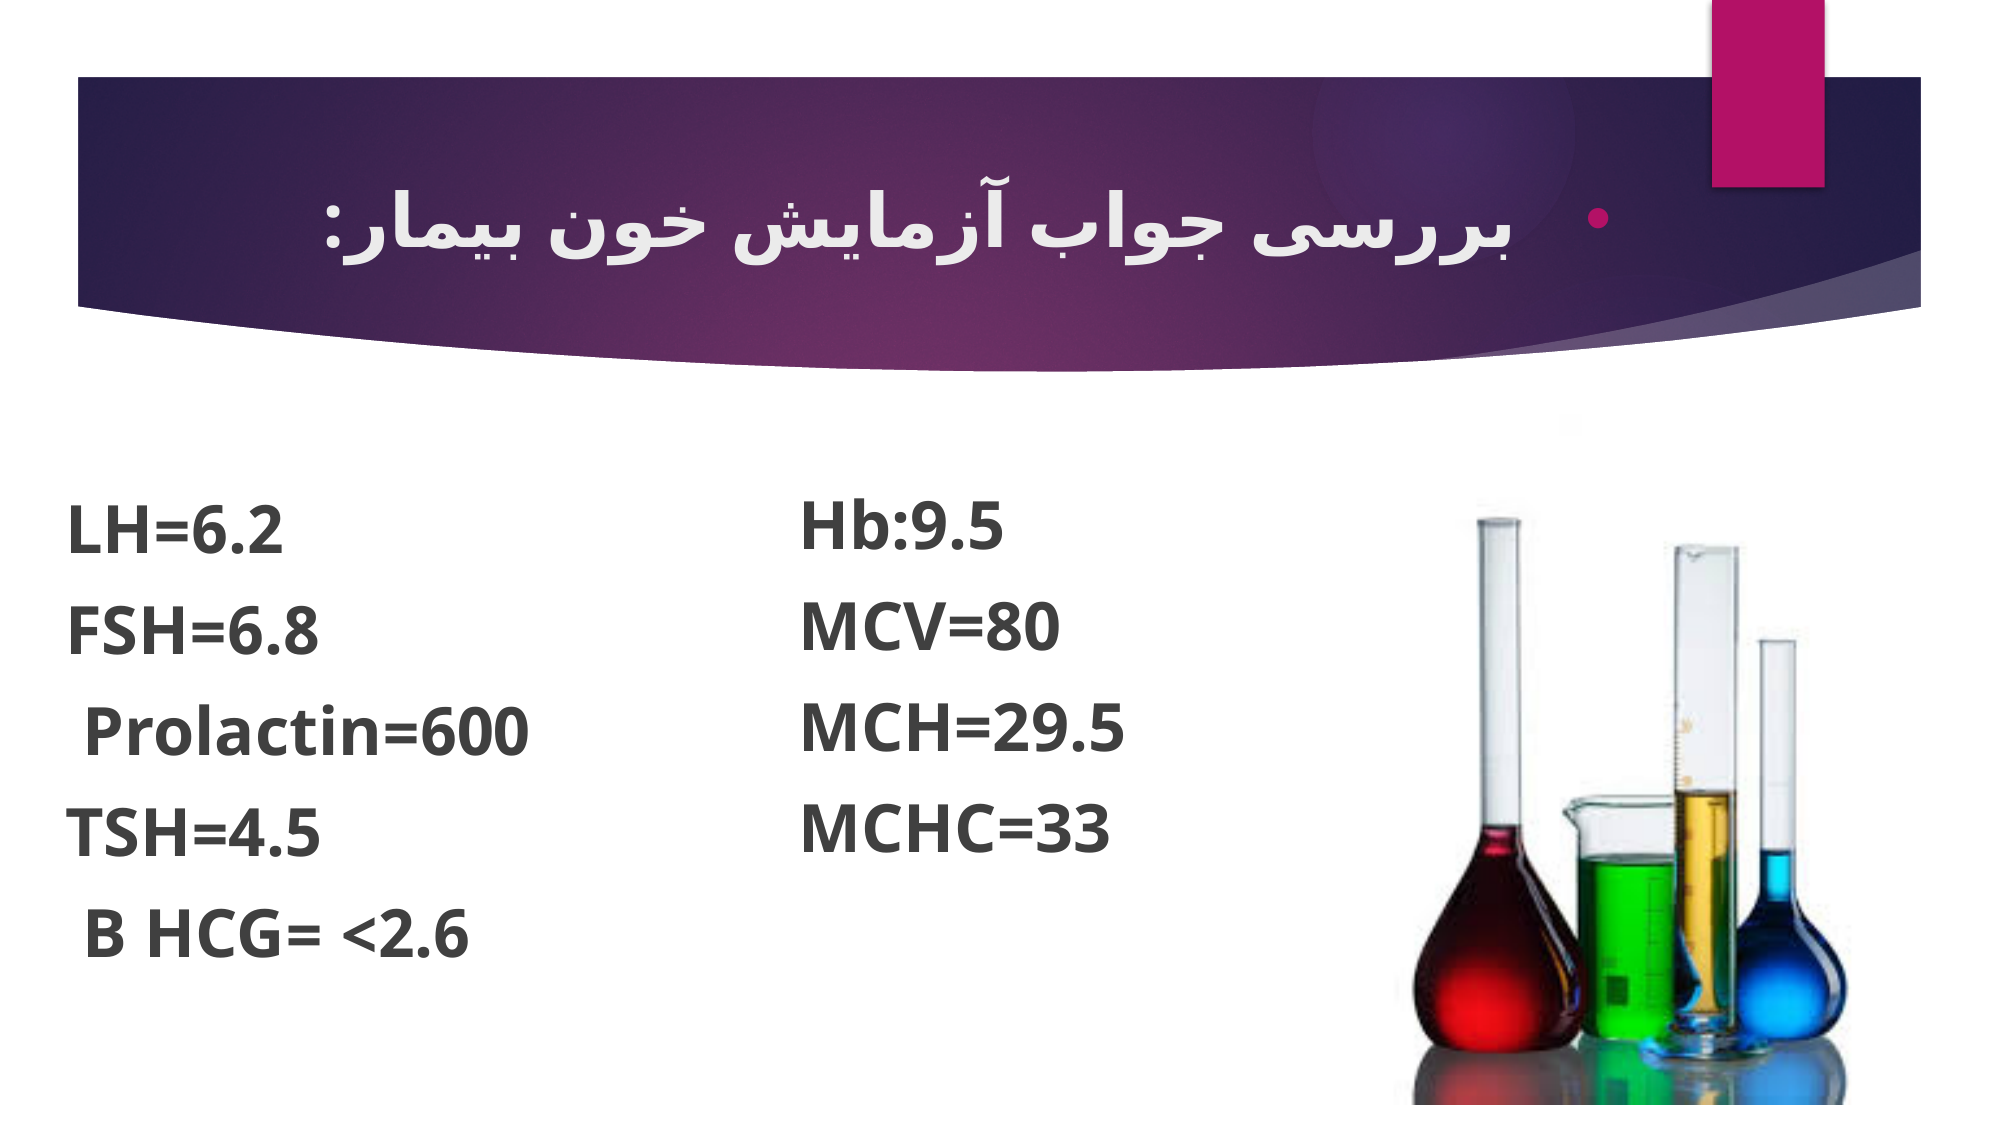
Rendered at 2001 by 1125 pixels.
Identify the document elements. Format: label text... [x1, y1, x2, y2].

text_box Hb:9.5 MCV=80 MCH=29.5 MCHC=33 [783, 374, 1153, 897]
title بررسی جواب آزمایش خون بیمار: [189, 159, 1627, 276]
list 6.2=LH 6.8=FSH 600=Prolactin 4.5=TSH 2.6> =B HCG [50, 479, 556, 1019]
picture [1373, 414, 1880, 1105]
